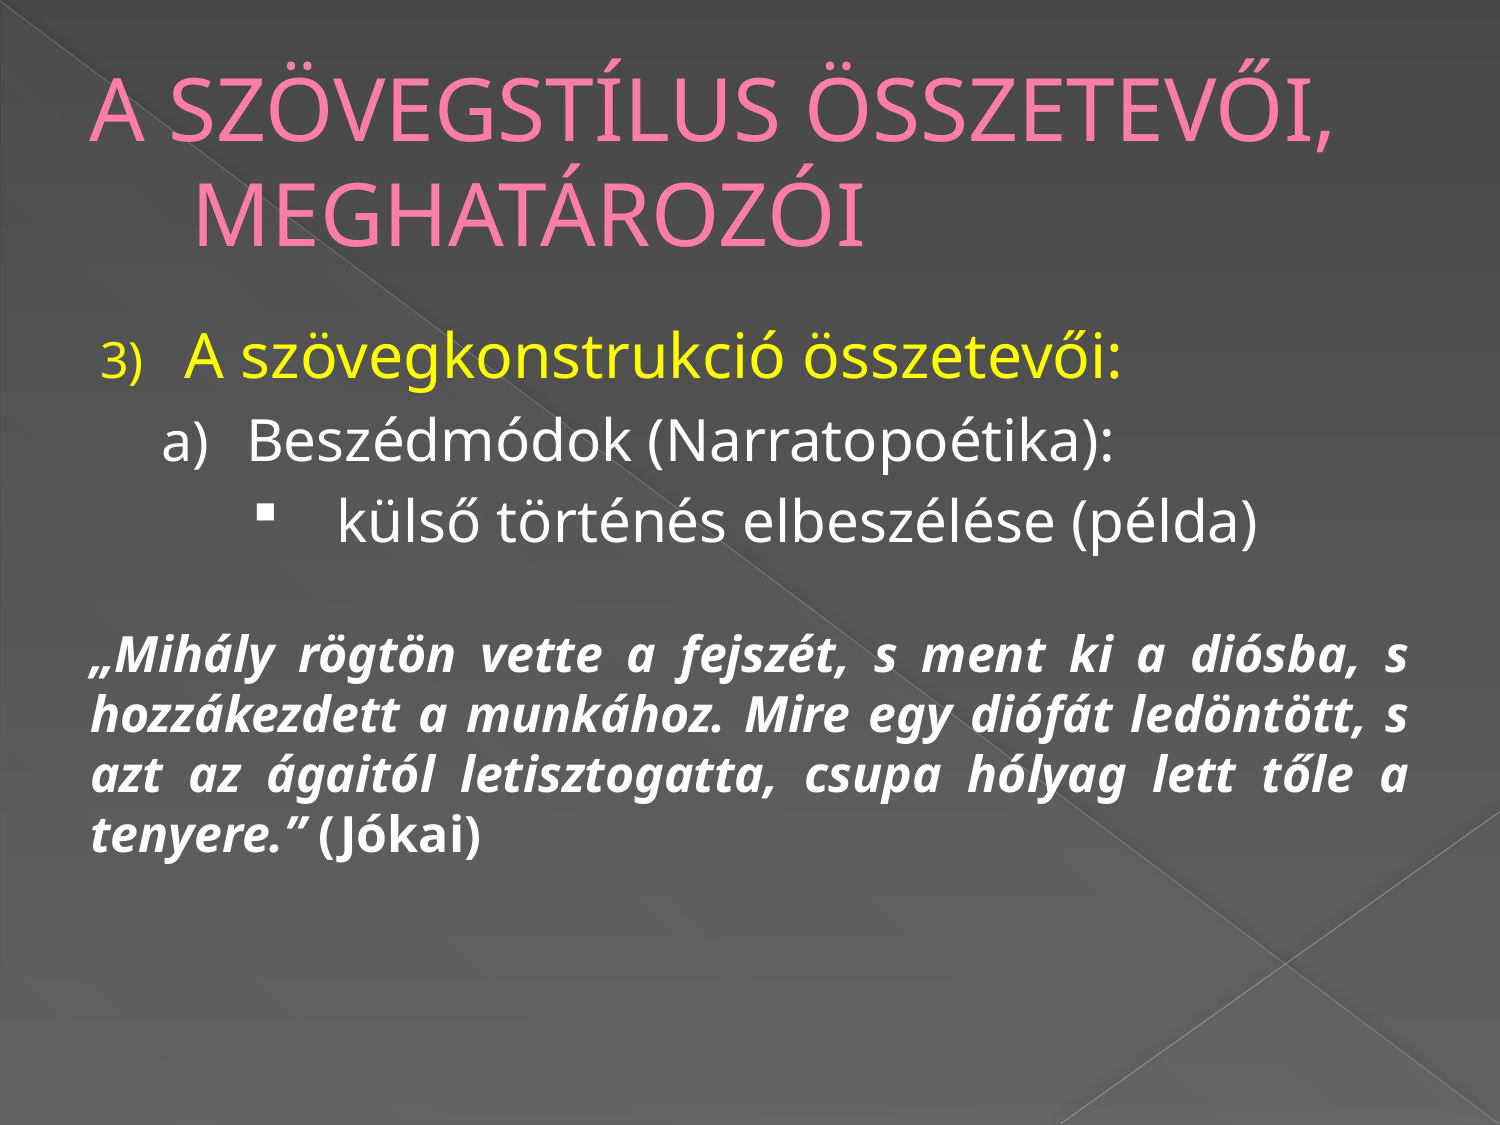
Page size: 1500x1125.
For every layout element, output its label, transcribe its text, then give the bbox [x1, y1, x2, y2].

list A szövegkonstrukció összetevői: Beszédmódok (Narratopoétika): külső történés elbeszélése (példa) „Mihály rögtön vette a fejszét, s ment ki a diósba, s hozzákezdett a munkához. Mire egy diófát ledöntött, s azt az ágaitól letisztogatta, csupa hólyag lett tőle a tenyere.” (Jókai) [75, 308, 1425, 1059]
title A SZÖVEGSTÍLUS ÖSSZETEVŐI, MEGHATÁROZÓI [75, 43, 1425, 274]
